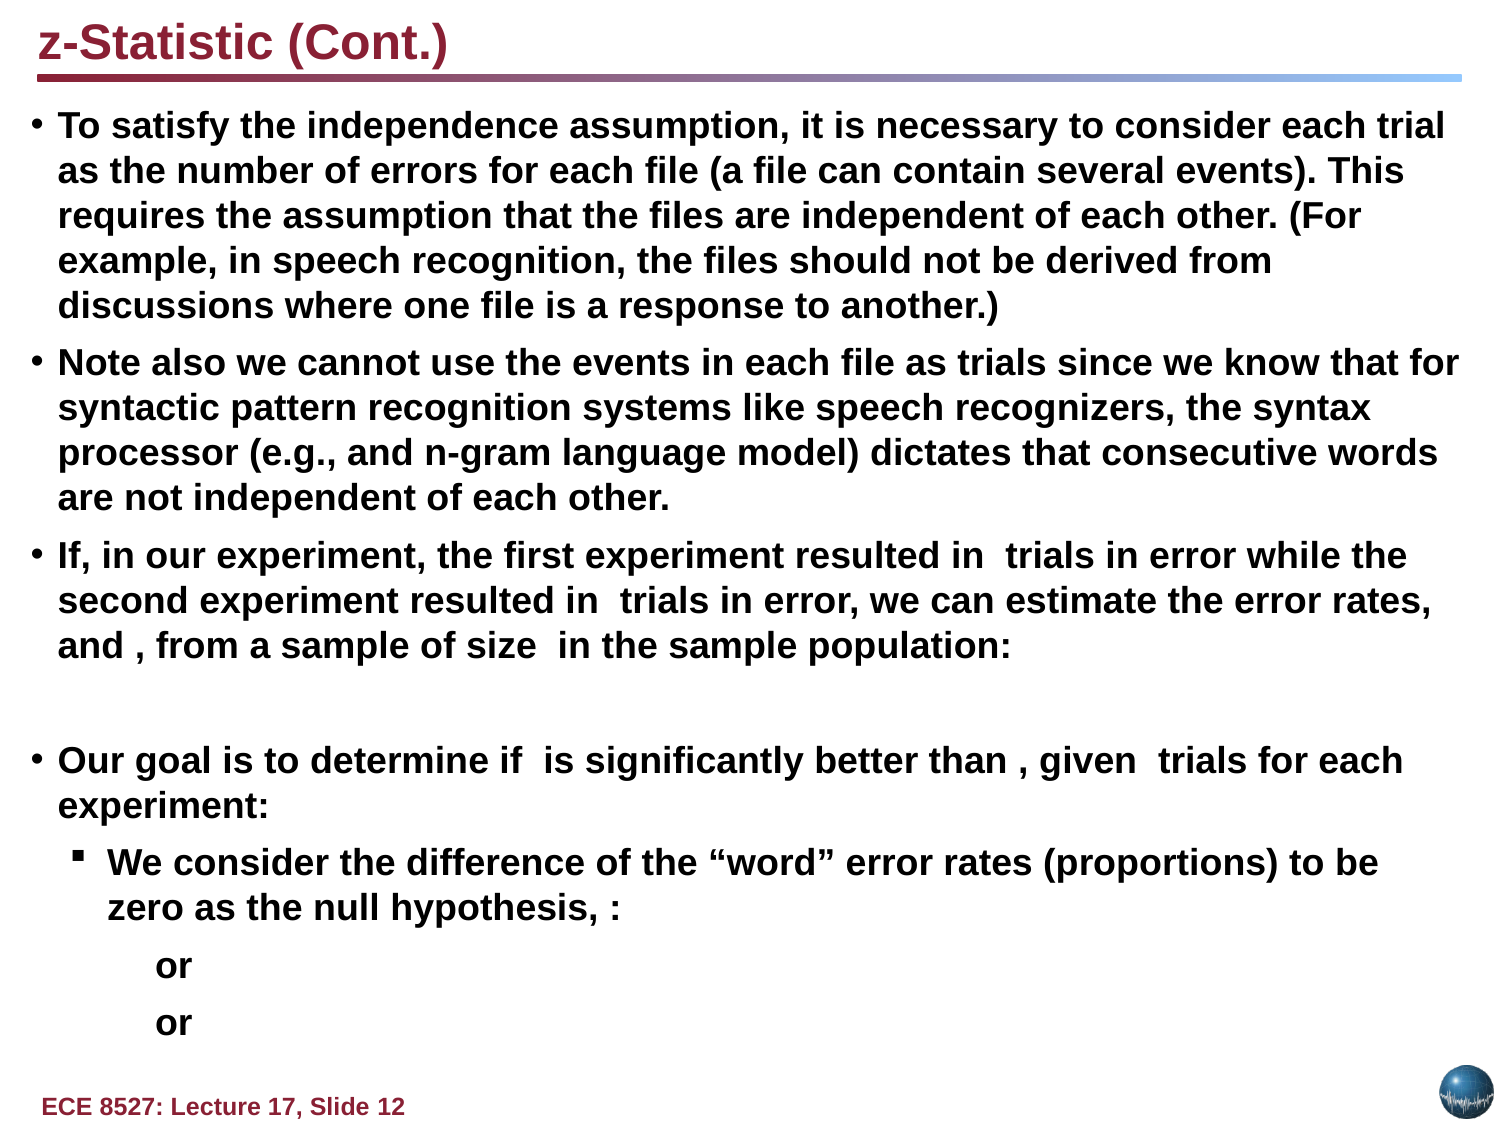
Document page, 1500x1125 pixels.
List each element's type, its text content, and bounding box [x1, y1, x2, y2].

picture [1439, 1065, 1494, 1119]
text_box z-Statistic (Cont.) [37, 0, 1463, 80]
